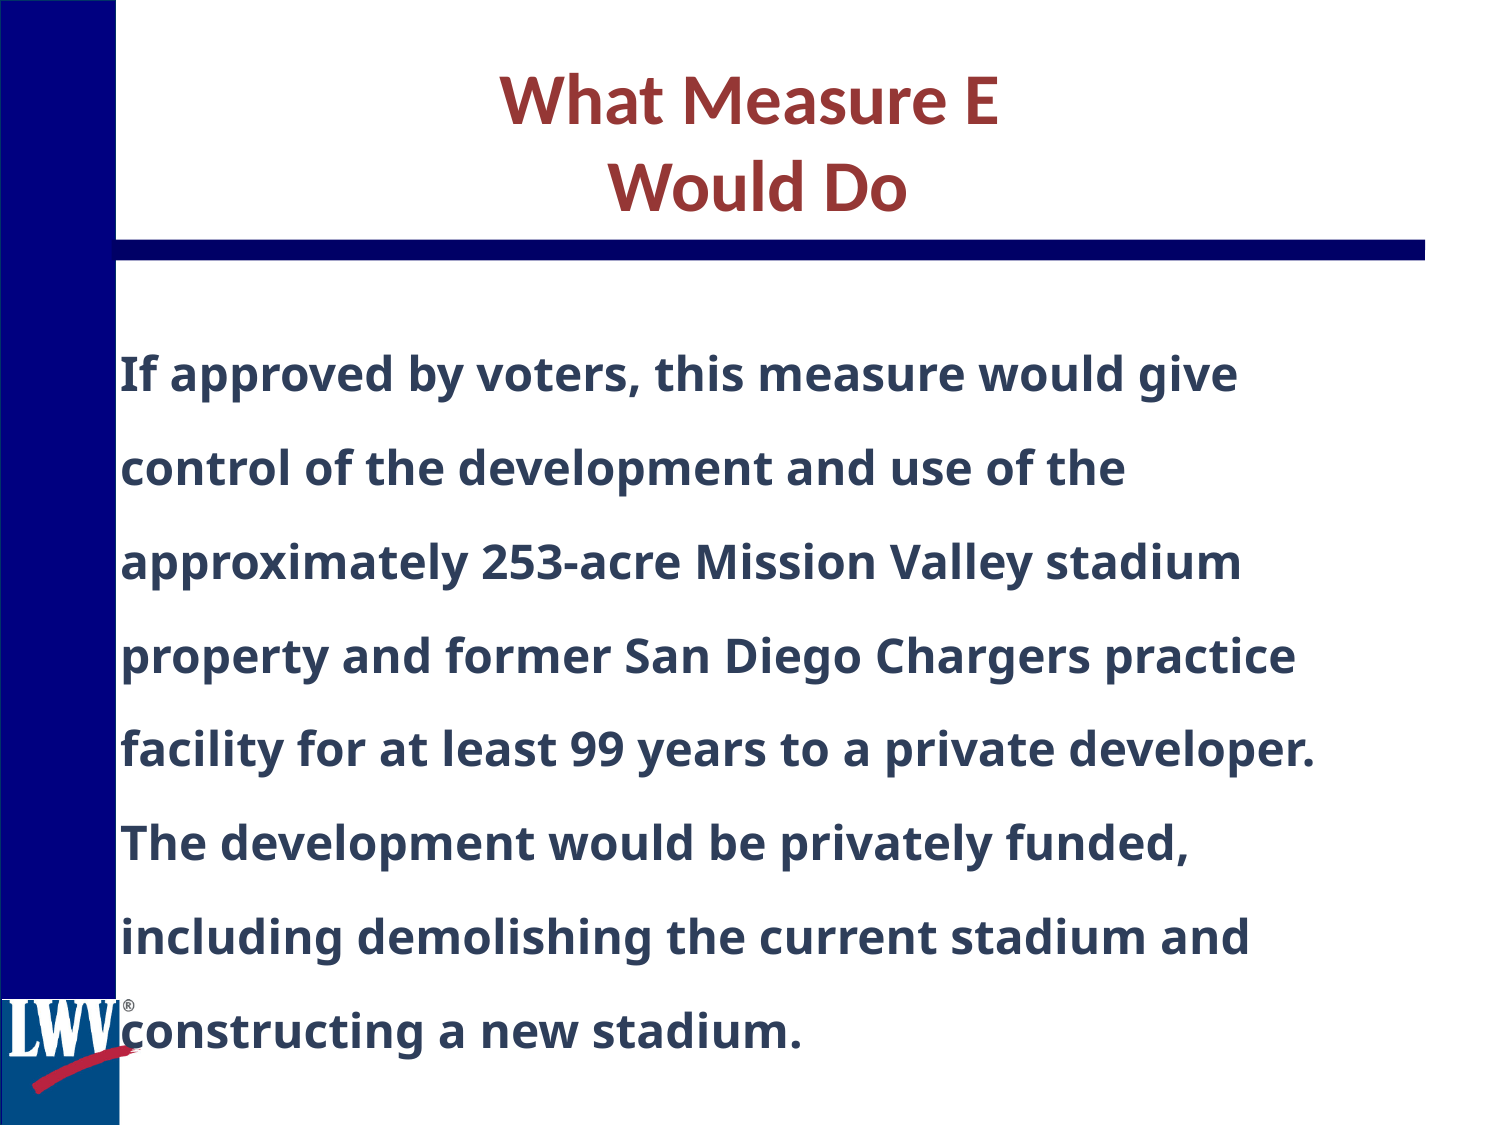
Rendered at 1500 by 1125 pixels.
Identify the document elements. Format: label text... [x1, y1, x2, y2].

list If approved by voters, this measure would give control of the development and use of the approximately 253-acre Mission Valley stadium property and former San Diego Chargers practice facility for at least 99 years to a private developer. The development would be privately funded, including demolishing the current stadium and constructing a new stadium. [111, 299, 1423, 1043]
picture [2, 999, 141, 1125]
title What Measure E Would Do [74, 44, 1426, 234]
